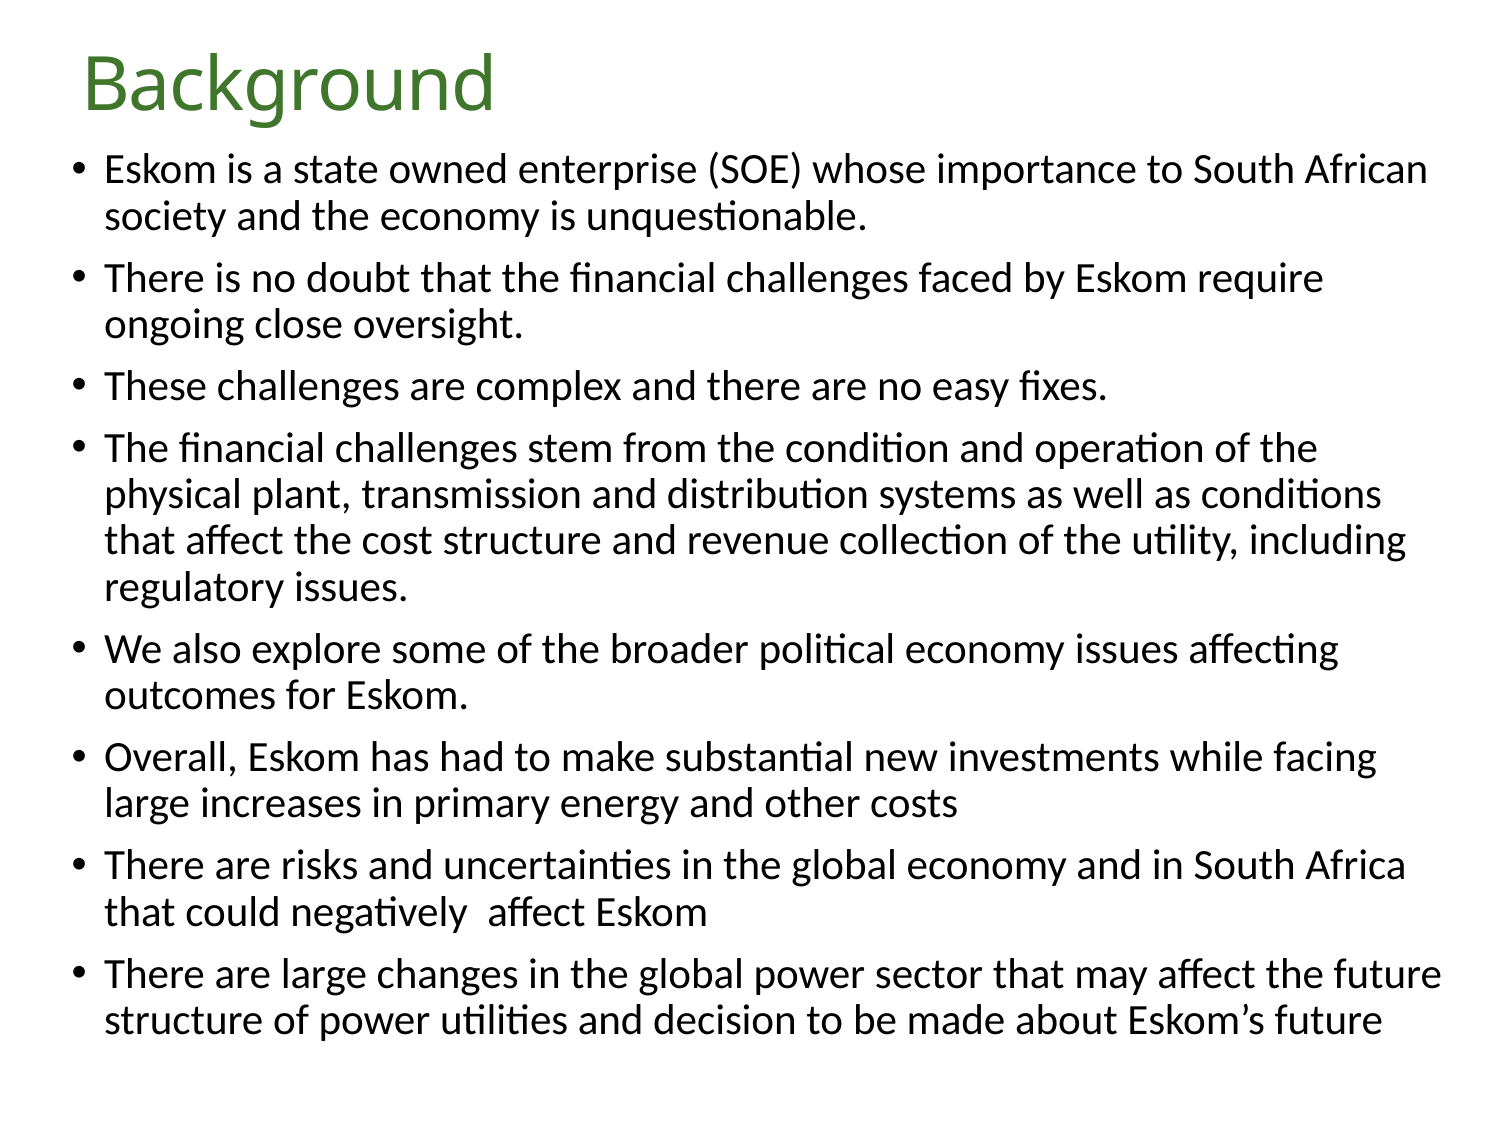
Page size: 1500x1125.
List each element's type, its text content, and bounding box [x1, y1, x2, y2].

text_box Background [81, 32, 1431, 139]
list Eskom is a state owned enterprise (SOE) whose importance to South African society and the economy is unquestionable. There is no doubt that the financial challenges faced by Eskom require ongoing close oversight. These challenges are complex and there are no easy fixes. The financial challenges stem from the condition and operation of the physical plant, transmission and distribution systems as well as conditions that affect the cost structure and revenue collection of the utility, including regulatory issues. We also explore some of the broader political economy issues affecting outcomes for Eskom. Overall, Eskom has had to make substantial new investments while facing large increases in primary energy and other costs There are risks and uncertainties in the global economy and in South Africa that could negatively affect Eskom There are large changes in the global power sector that may affect the future structure of power utilities and decision to be made about Eskom’s future [56, 139, 1464, 1095]
